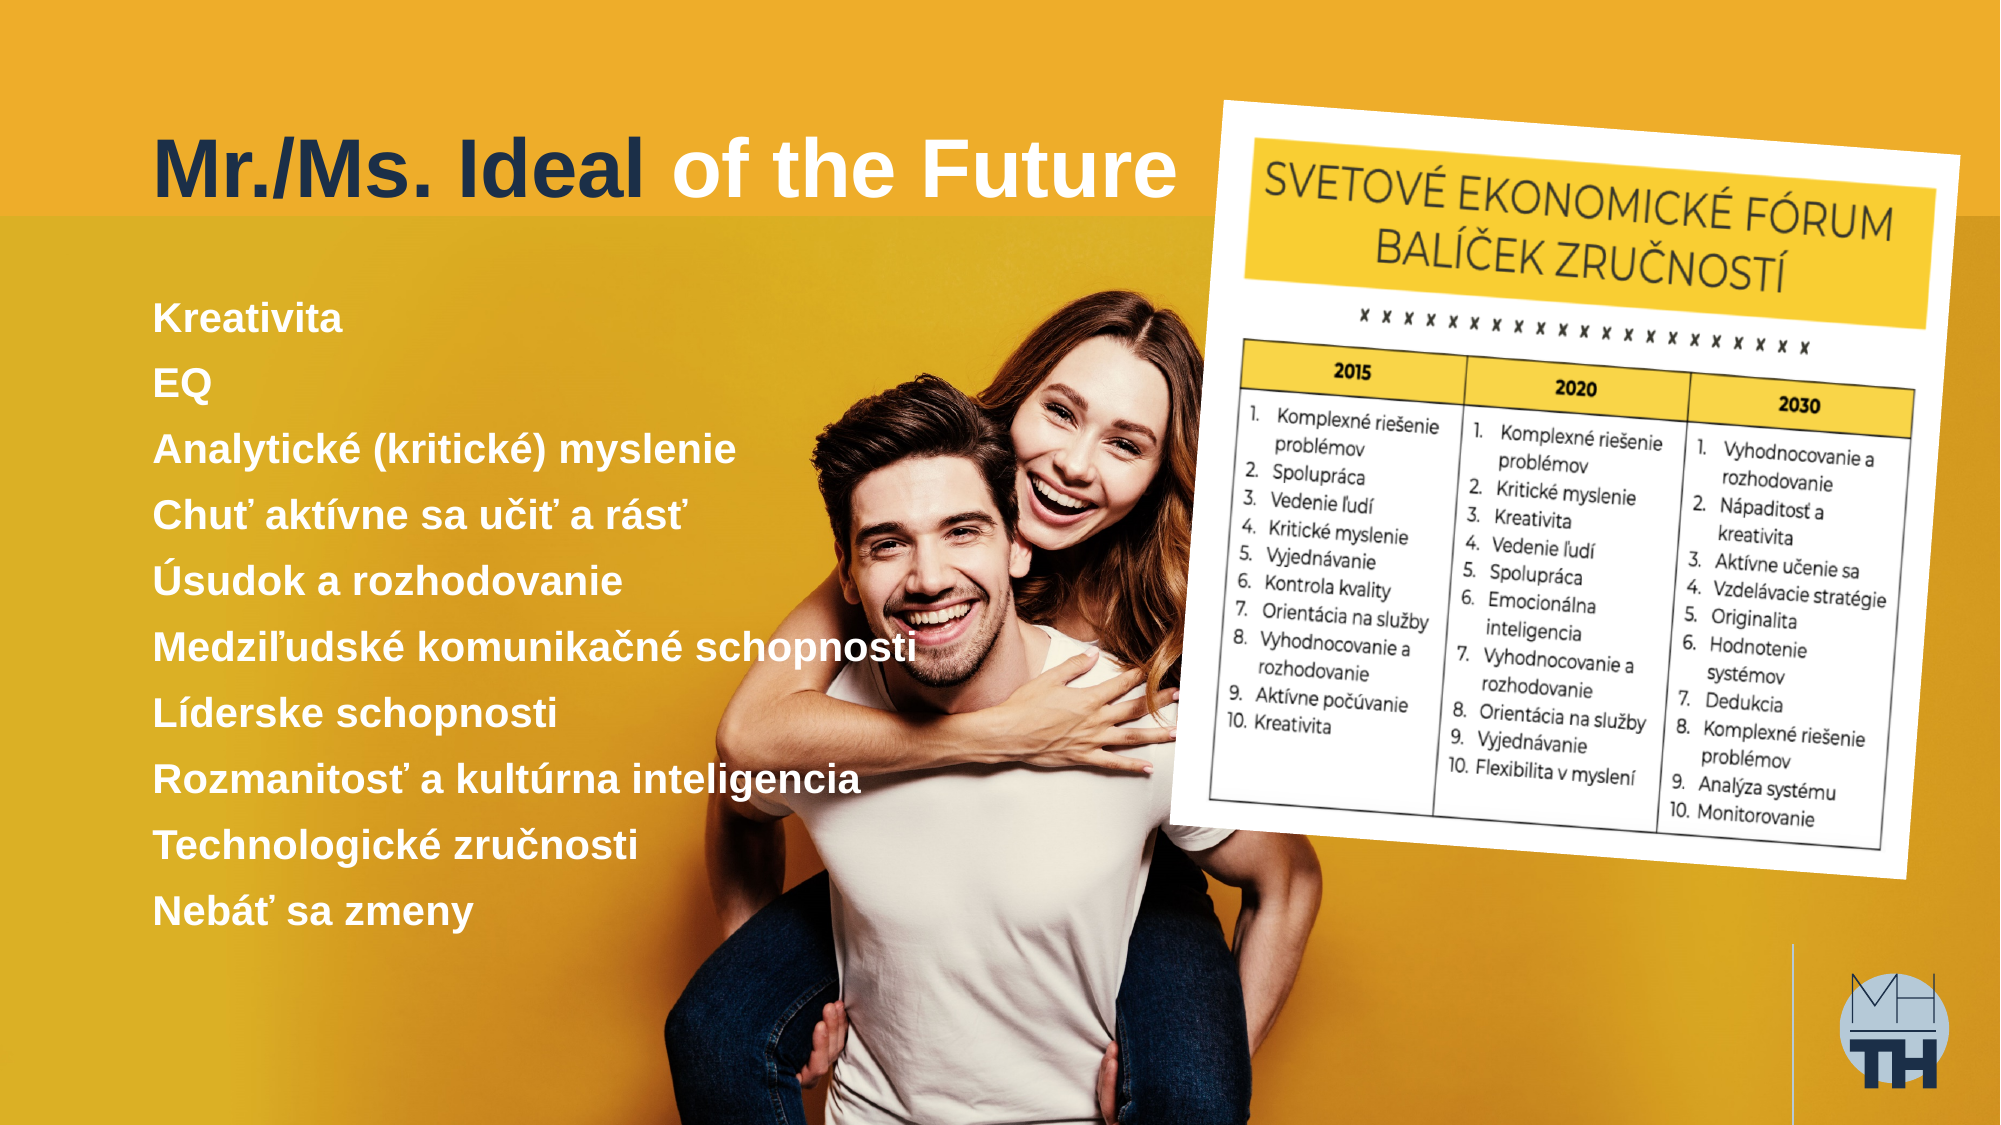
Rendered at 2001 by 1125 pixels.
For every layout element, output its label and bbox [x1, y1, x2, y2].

picture [0, 0, 2000, 1125]
text_box [1195, 126, 1935, 854]
